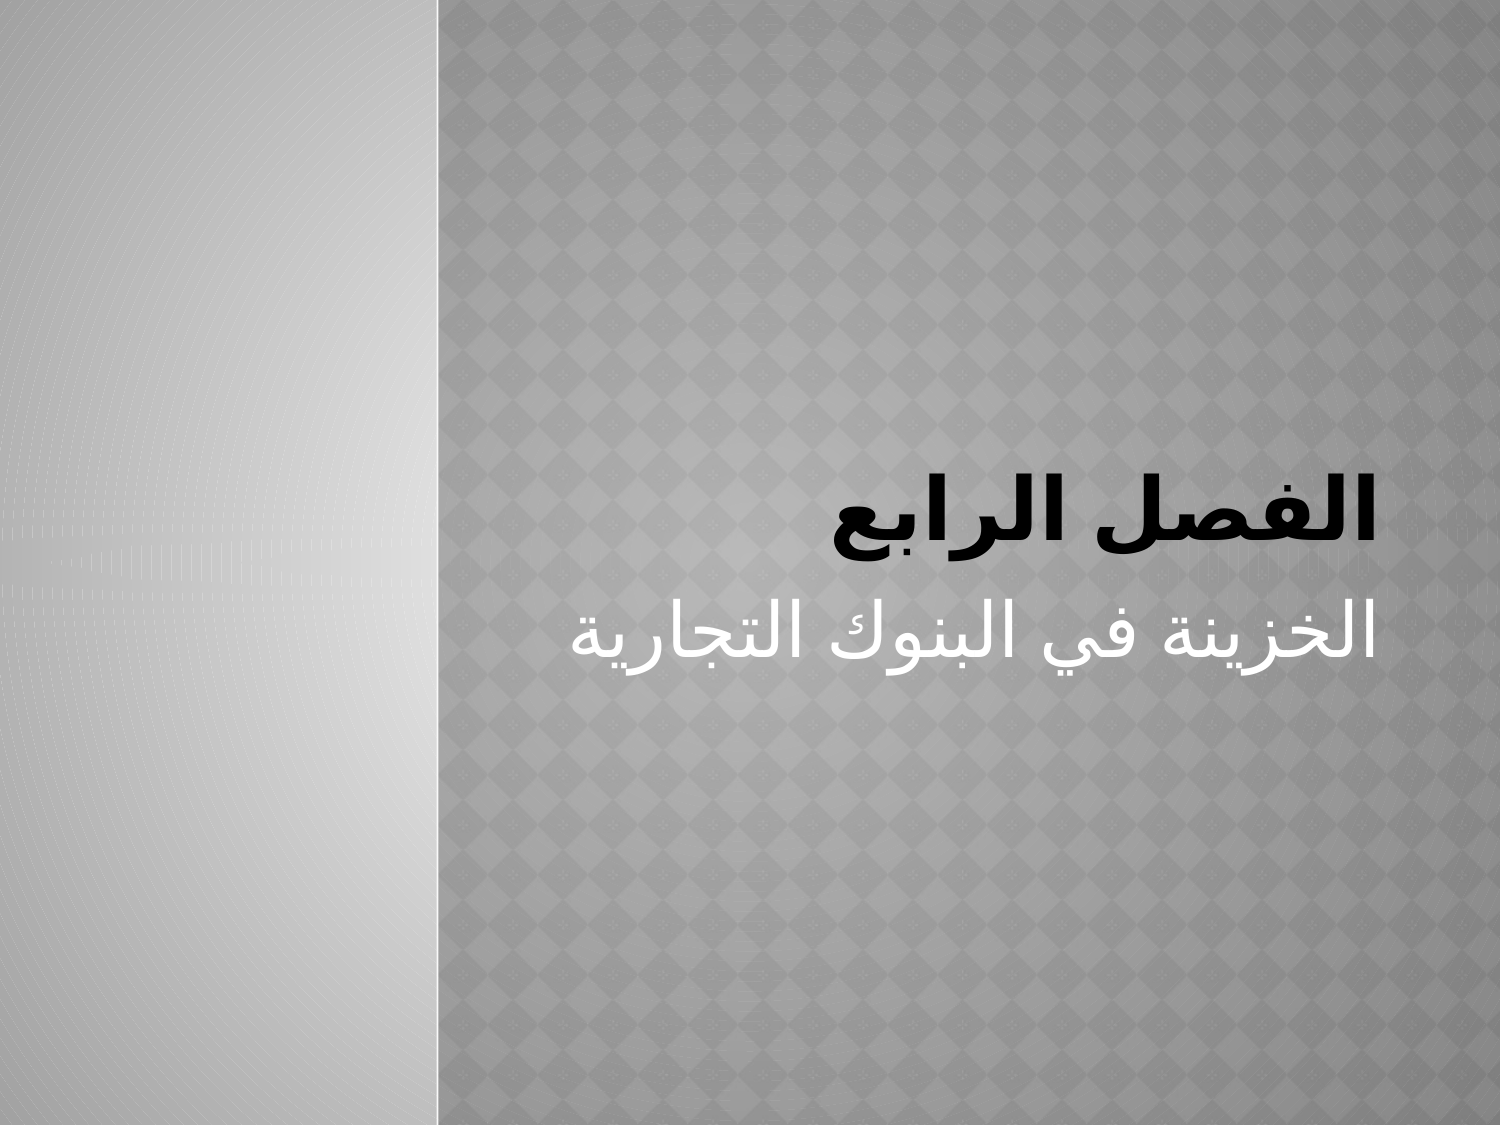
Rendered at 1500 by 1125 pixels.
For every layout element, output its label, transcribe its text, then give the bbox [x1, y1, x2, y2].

subtitle الخزينة في البنوك التجارية [550, 580, 1390, 762]
title الفصل الرابع [552, 87, 1390, 558]
